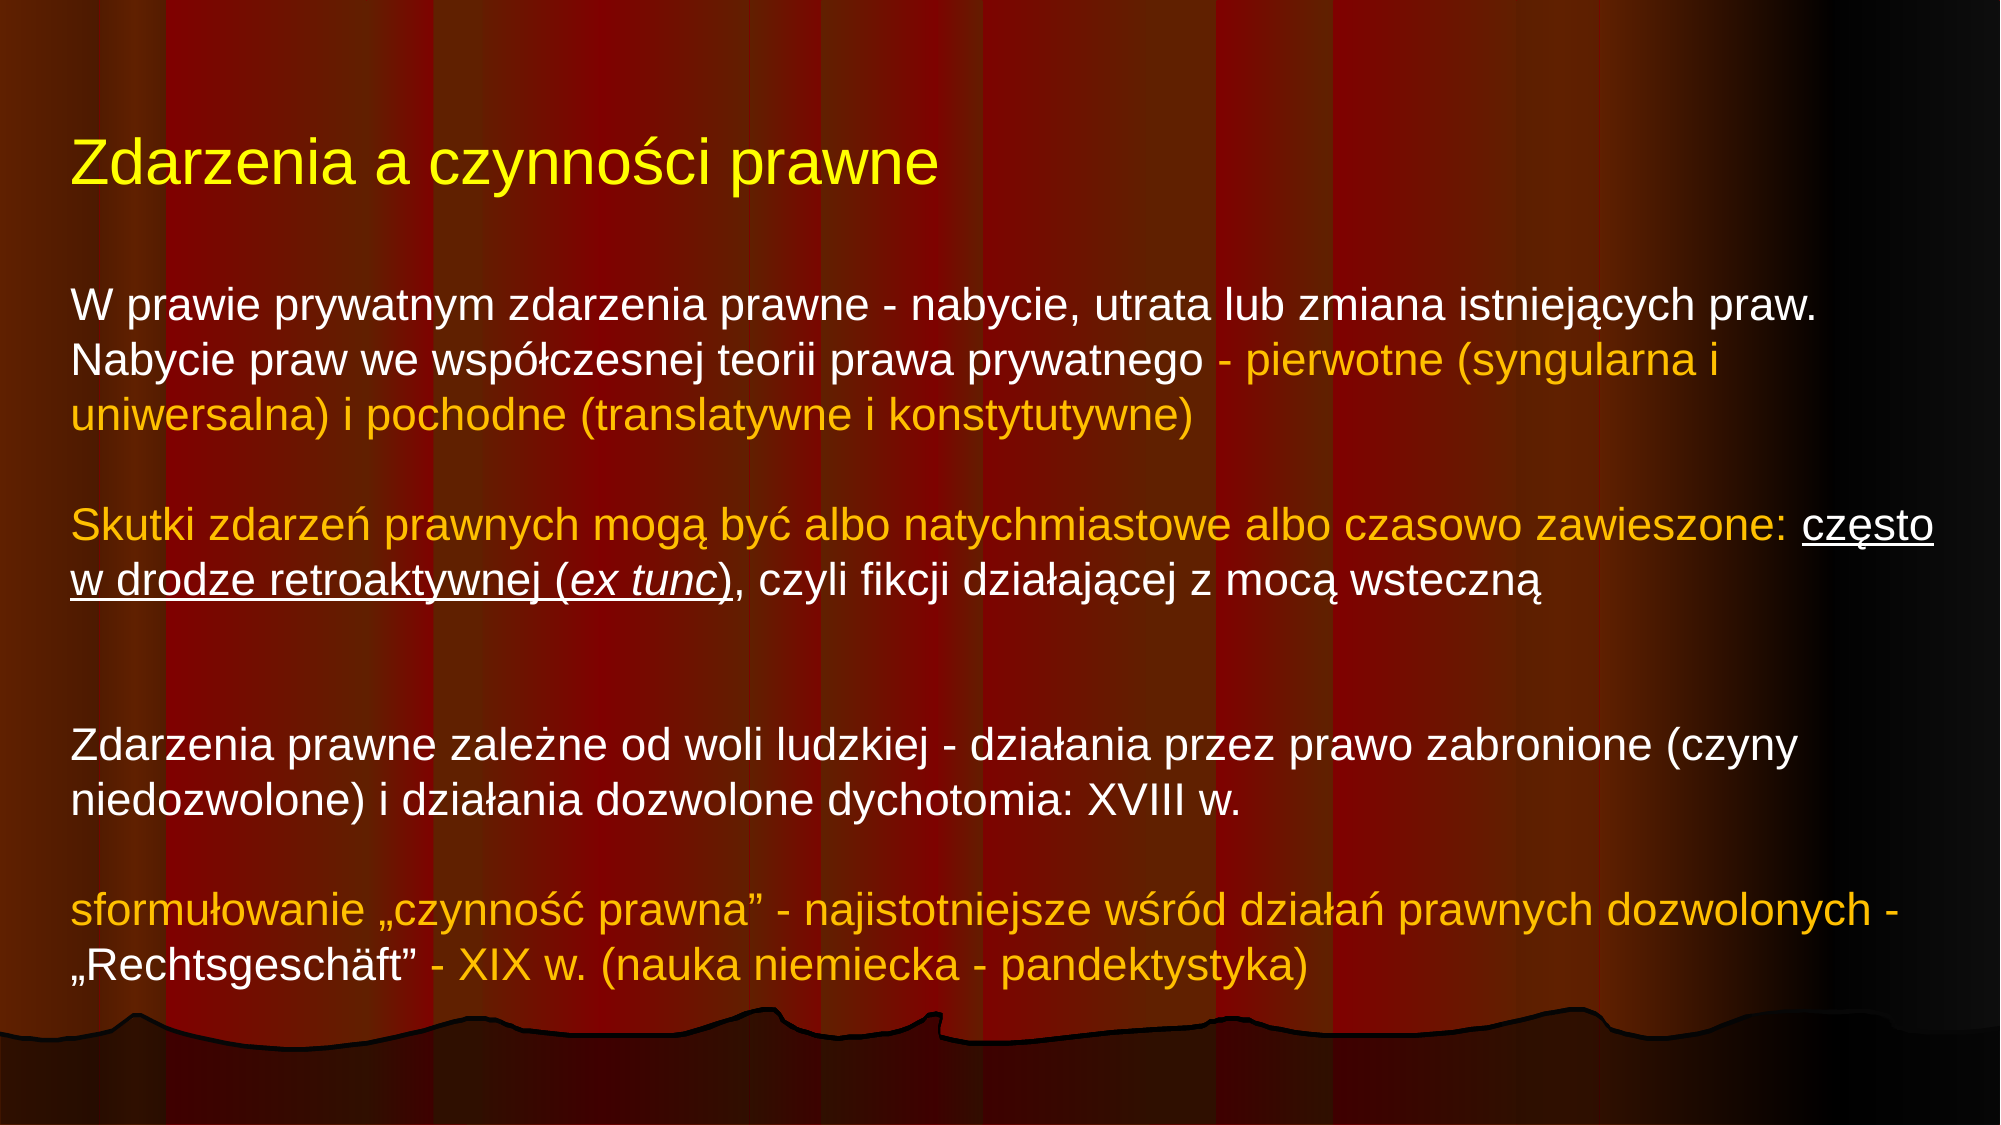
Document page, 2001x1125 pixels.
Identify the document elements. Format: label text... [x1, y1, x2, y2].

title Zdarzenia a czynności prawne W prawie prywatnym zdarzenia prawne - nabycie, utrata lub zmiana istniejących praw. Nabycie praw we współczesnej teorii prawa prywatnego - pierwotne (syngularna i uniwersalna) i pochodne (translatywne i konstytutywne) Skutki zdarzeń prawnych mogą być albo natychmiastowe albo czasowo zawieszone: często w drodze retroaktywnej (ex tunc), czyli fikcji działającej z mocą wsteczną Zdarzenia prawne zależne od woli ludzkiej - działania przez prawo zabronione (czyny niedozwolone) i działania dozwolone dychotomia: XVIII w. sformułowanie „czynność prawna” - najistotniejsze wśród działań prawnych dozwolonych - „Rechtsgeschäft” - XIX w. (nauka niemiecka - pandektystyka) [50, 184, 1955, 1125]
